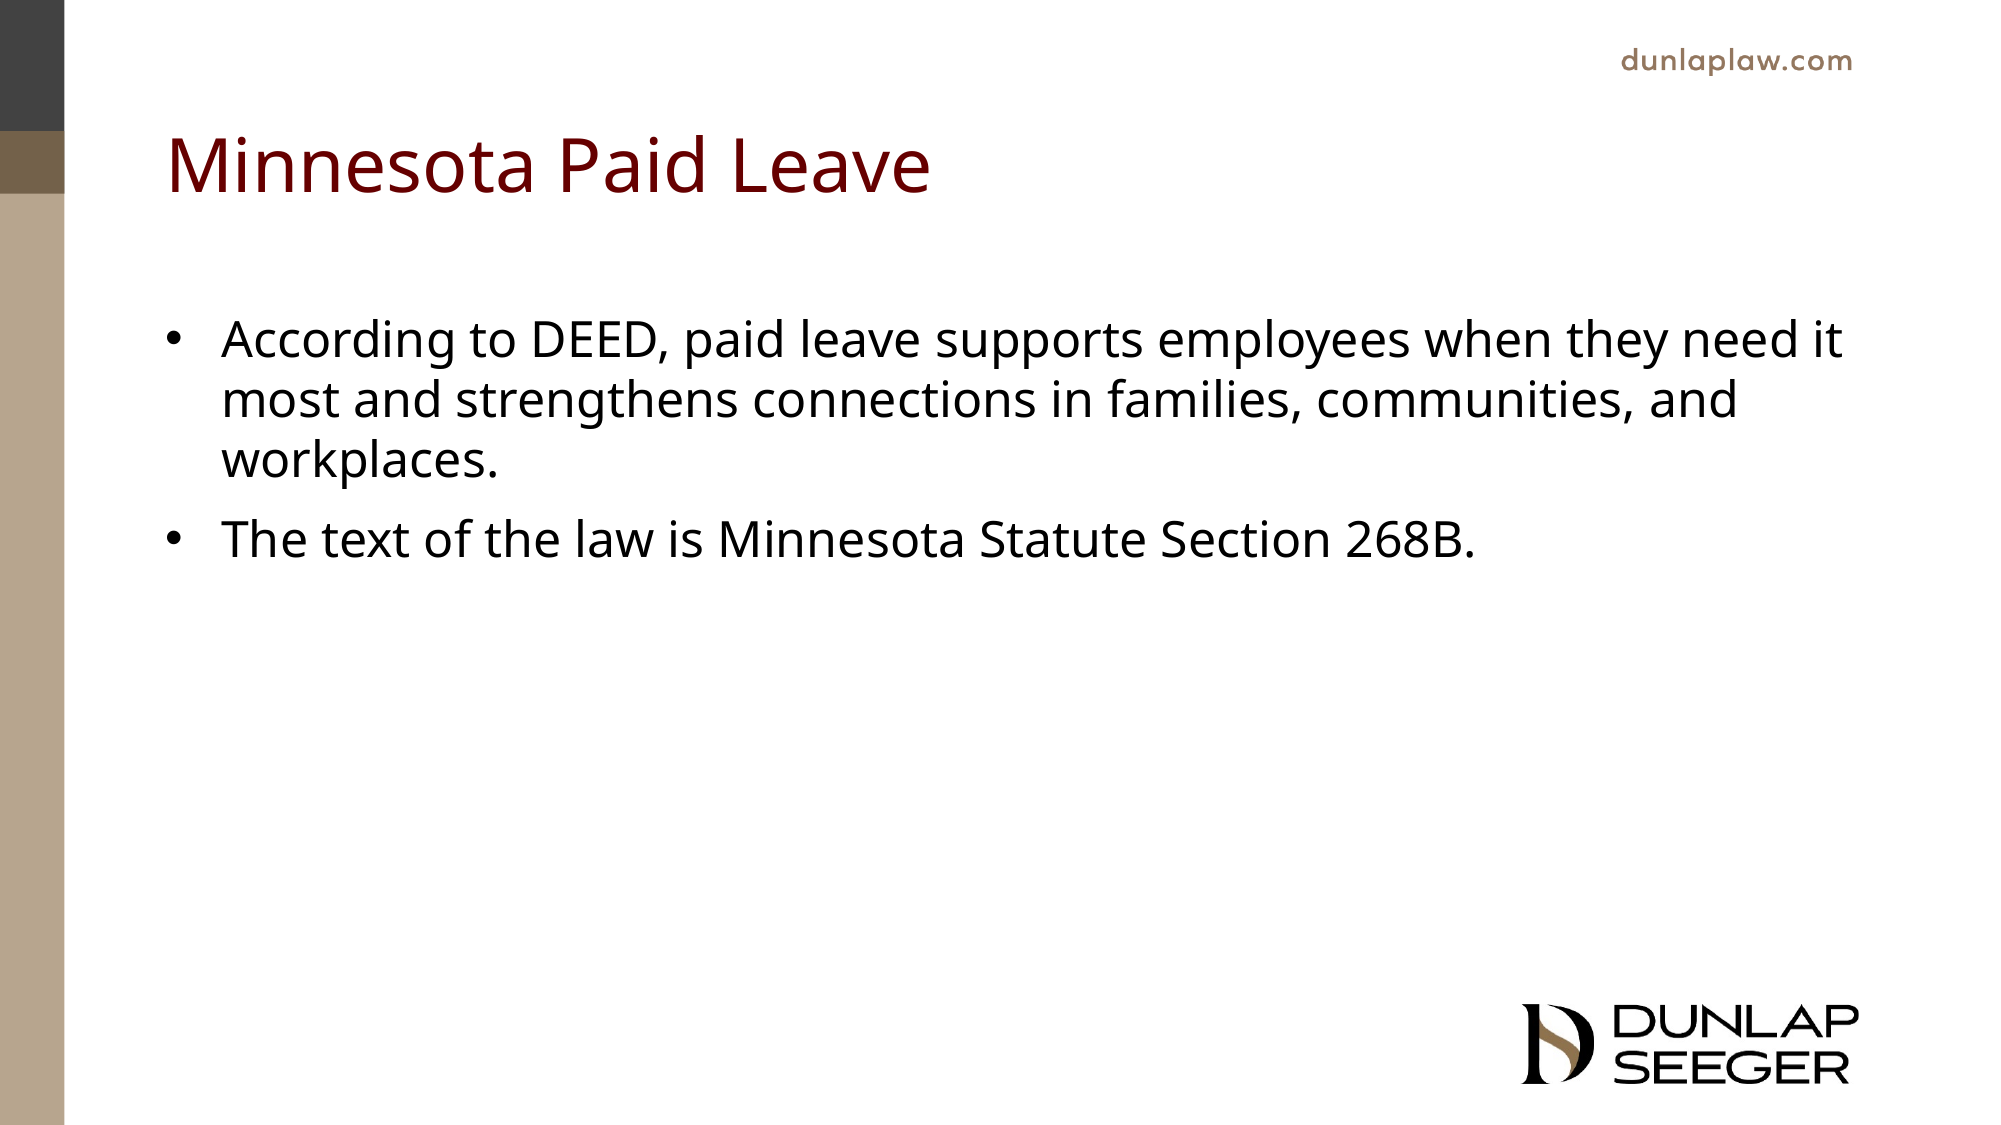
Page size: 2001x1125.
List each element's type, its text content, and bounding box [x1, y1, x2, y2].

picture [1614, 41, 1859, 59]
title Minnesota Paid Leave [150, 59, 1863, 278]
list According to DEED, paid leave supports employees when they need it most and strengthens connections in families, communities, and workplaces. The text of the law is Minnesota Statute Section 268B. [150, 299, 1863, 912]
picture [1520, 1004, 1859, 1084]
